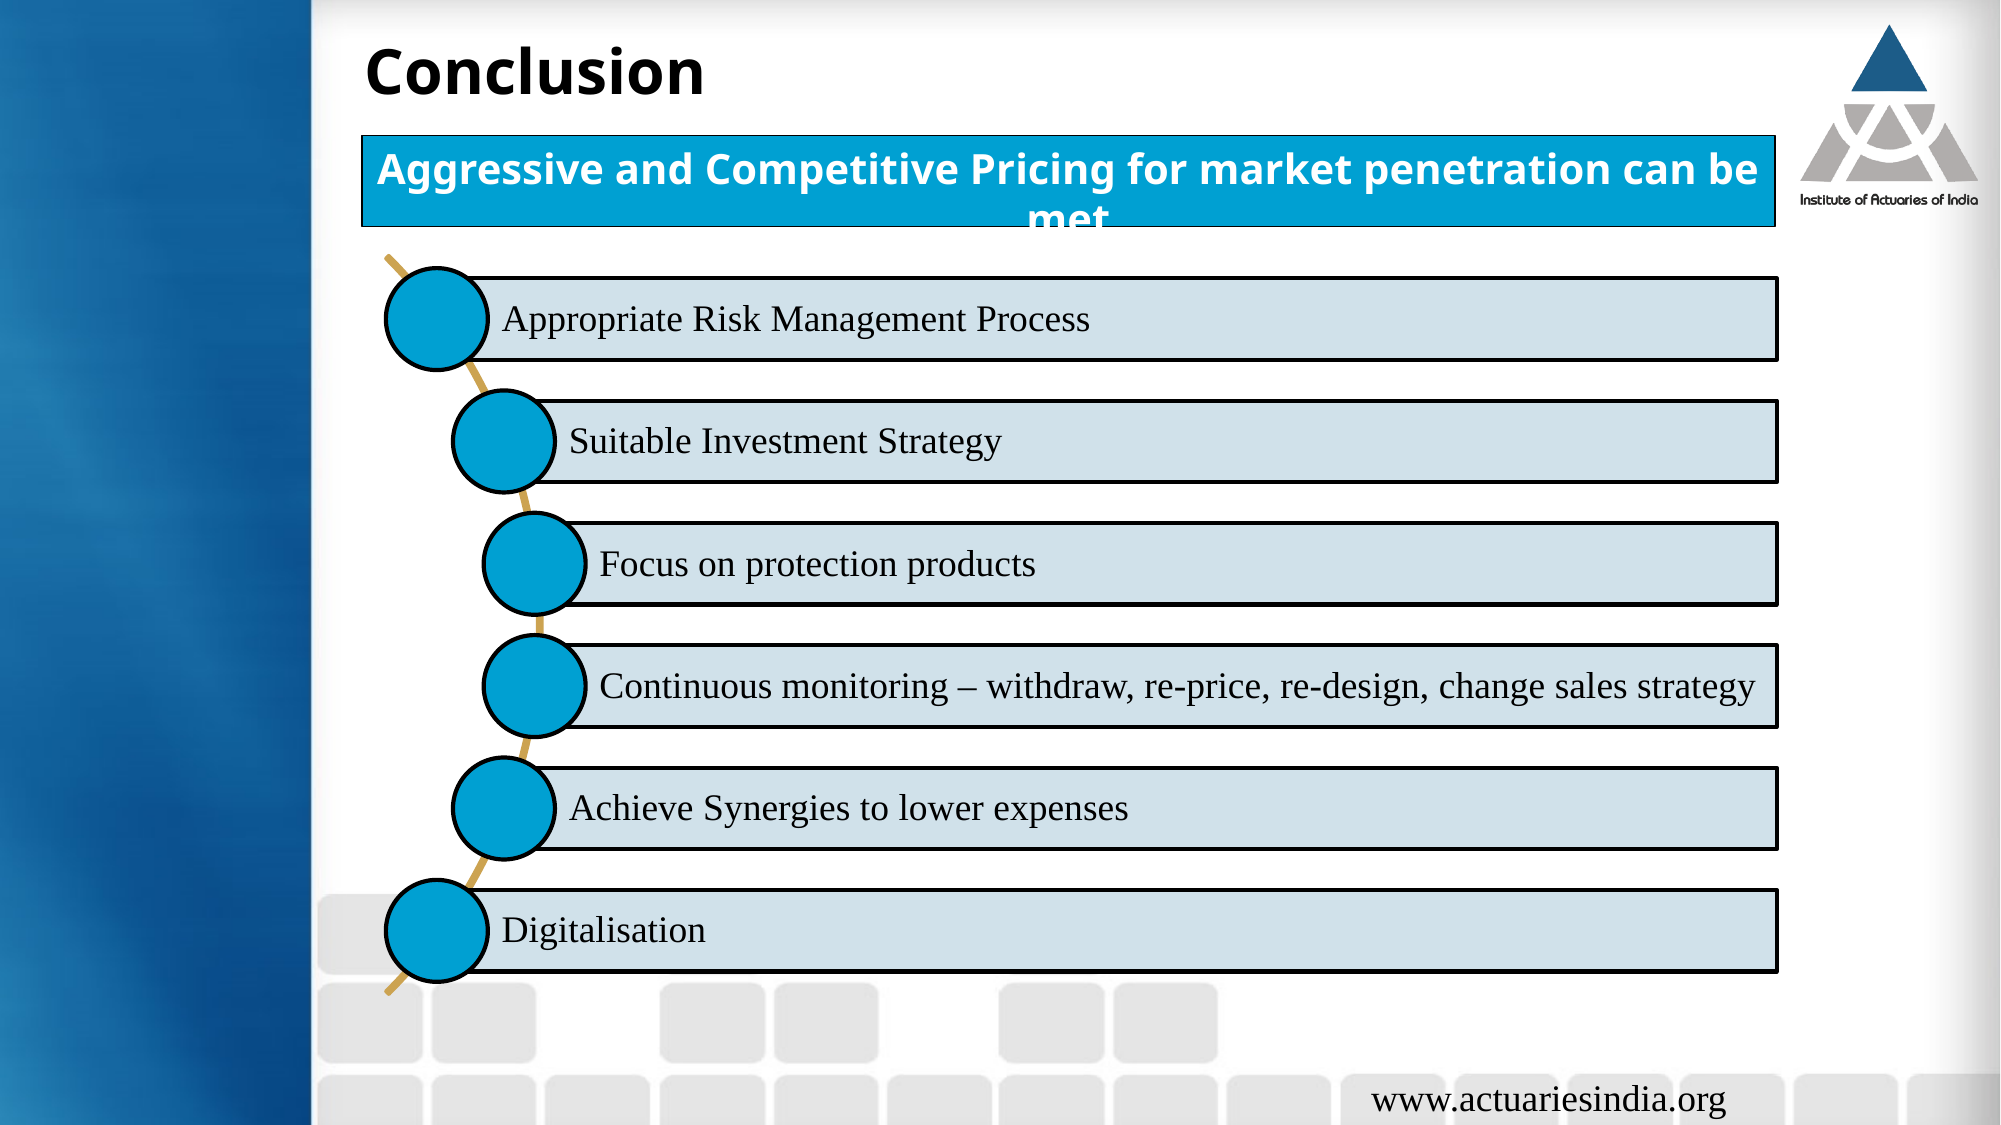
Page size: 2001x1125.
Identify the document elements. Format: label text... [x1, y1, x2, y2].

text_box Aggressive and Competitive Pricing for market penetration can be met [361, 135, 1775, 227]
picture [0, 0, 2001, 1125]
text_box Conclusion [349, 24, 1625, 115]
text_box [374, 237, 1788, 1013]
text_box www.actuariesindia.org [1356, 1066, 1832, 1125]
